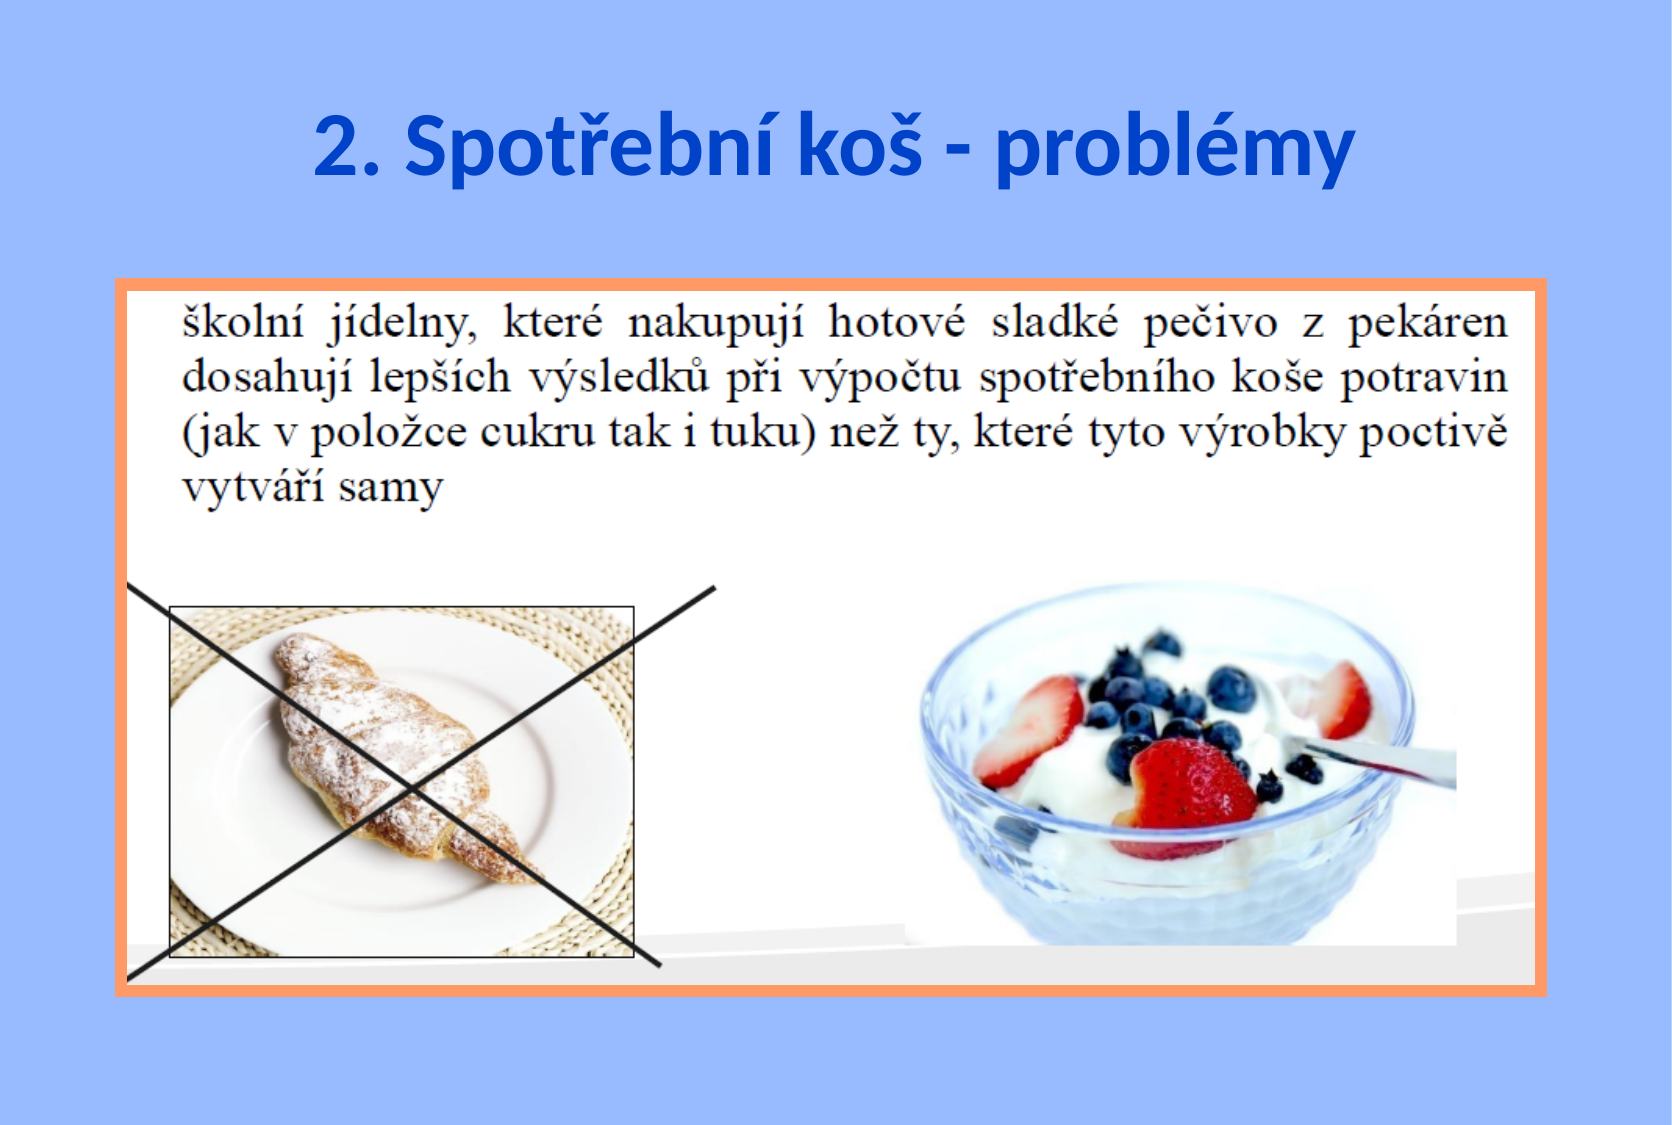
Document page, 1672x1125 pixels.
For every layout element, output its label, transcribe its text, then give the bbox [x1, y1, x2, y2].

picture [126, 290, 1536, 985]
title 2. Spotřební koš - problémy [83, 45, 1588, 233]
